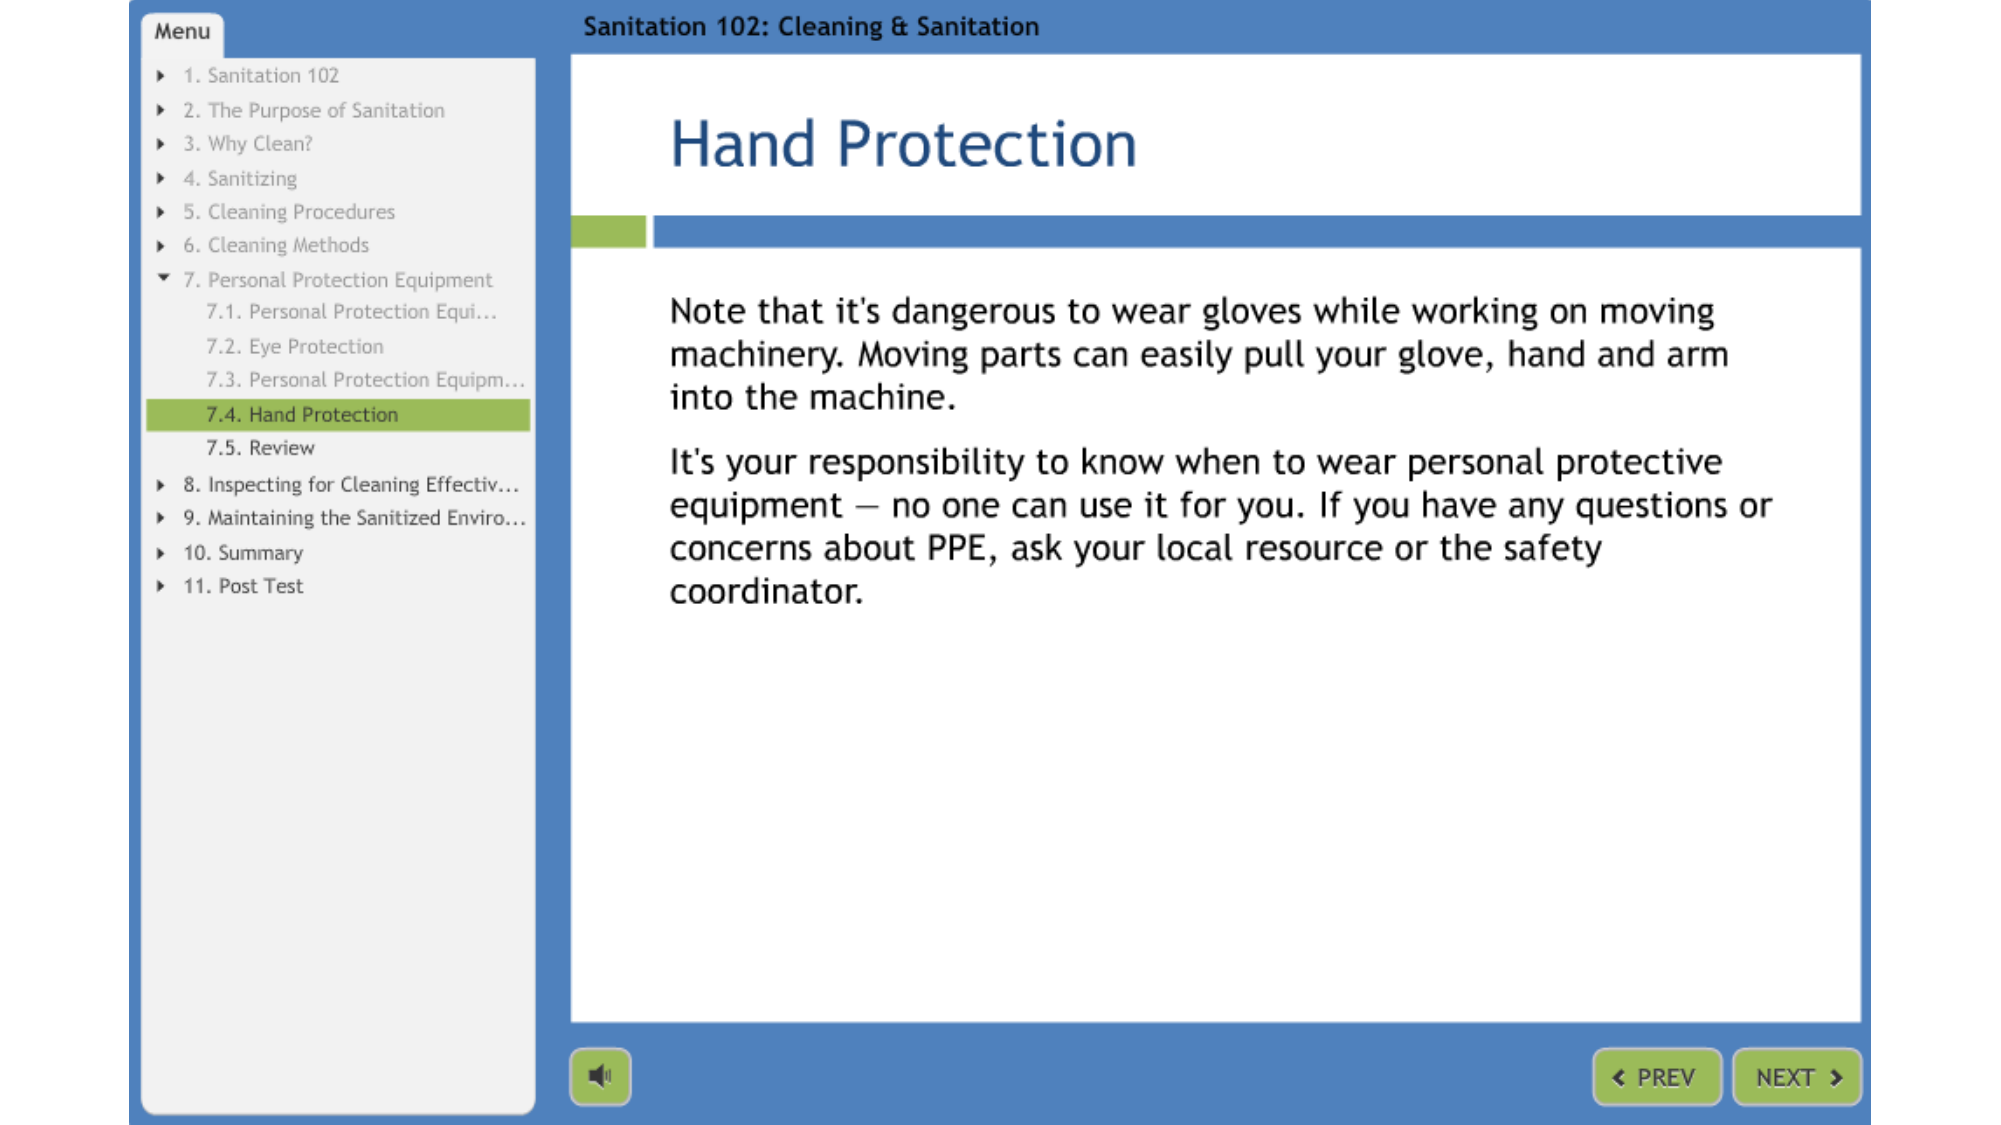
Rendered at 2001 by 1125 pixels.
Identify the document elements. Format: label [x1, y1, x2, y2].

picture [129, 0, 1871, 1125]
